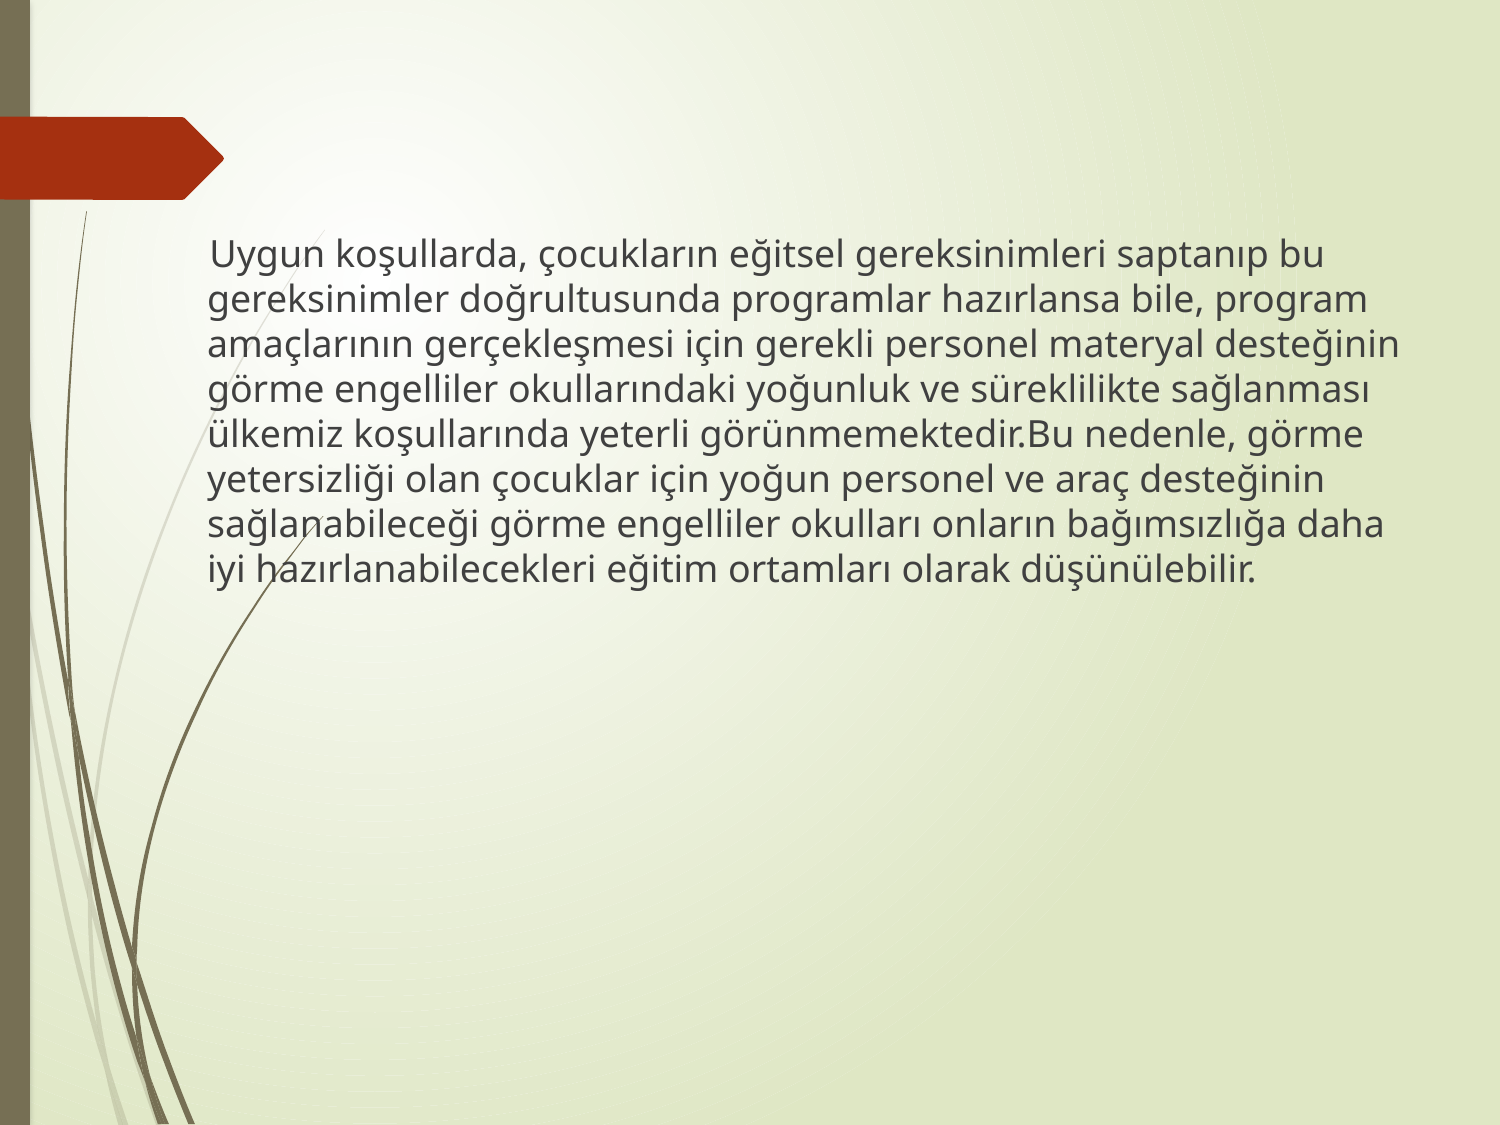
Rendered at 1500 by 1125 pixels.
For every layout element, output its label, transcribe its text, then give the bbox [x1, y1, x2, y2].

list Uygun koşullarda, çocukların eğitsel gereksinimleri saptanıp bu gereksinimler doğrultusunda programlar hazırlansa bile, program amaçlarının gerçekleşmesi için gerekli personel materyal desteğinin görme engelliler okullarındaki yoğunluk ve süreklilikte sağlanması ülkemiz koşullarında yeterli görünmemektedir.Bu nedenle, görme yetersizliği olan çocuklar için yoğun personel ve araç desteğinin sağlanabileceği görme engelliler okulları onların bağımsızlığa daha iyi hazırlanabilecekleri eğitim ortamları olarak düşünülebilir. [135, 222, 1442, 1000]
